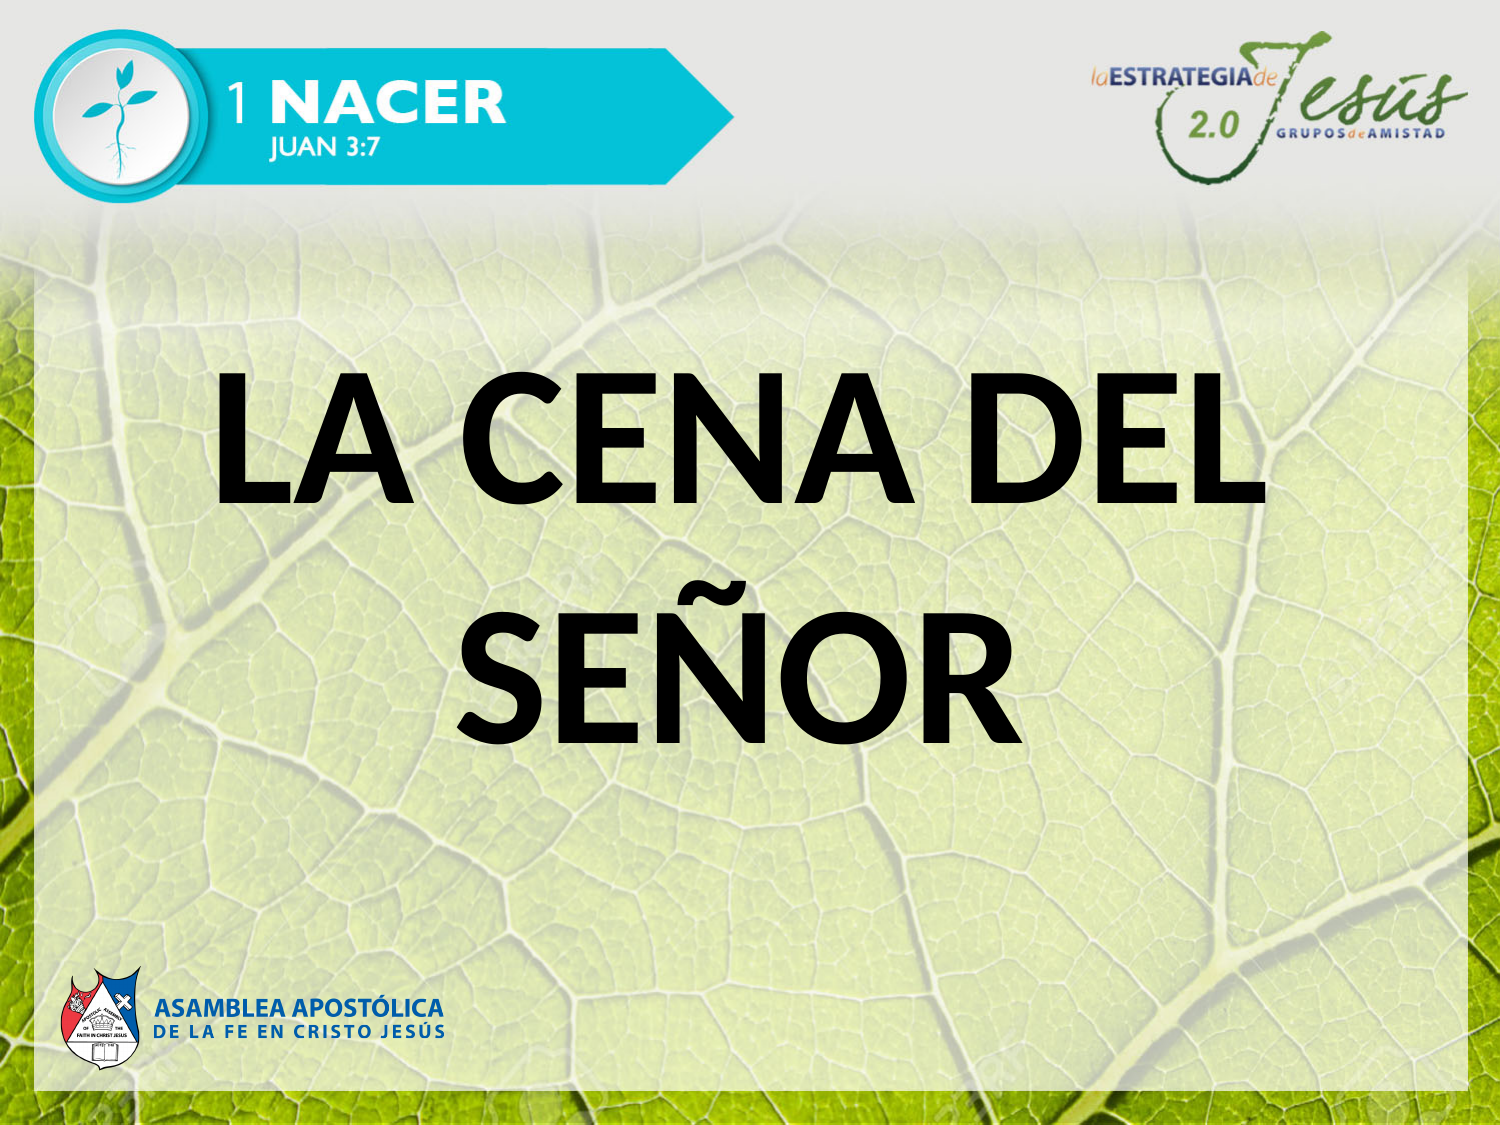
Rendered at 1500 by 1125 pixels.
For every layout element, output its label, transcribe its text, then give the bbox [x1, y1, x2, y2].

picture [0, 0, 1500, 1125]
text_box LA CENA DEL SEÑOR [43, 295, 1435, 1125]
